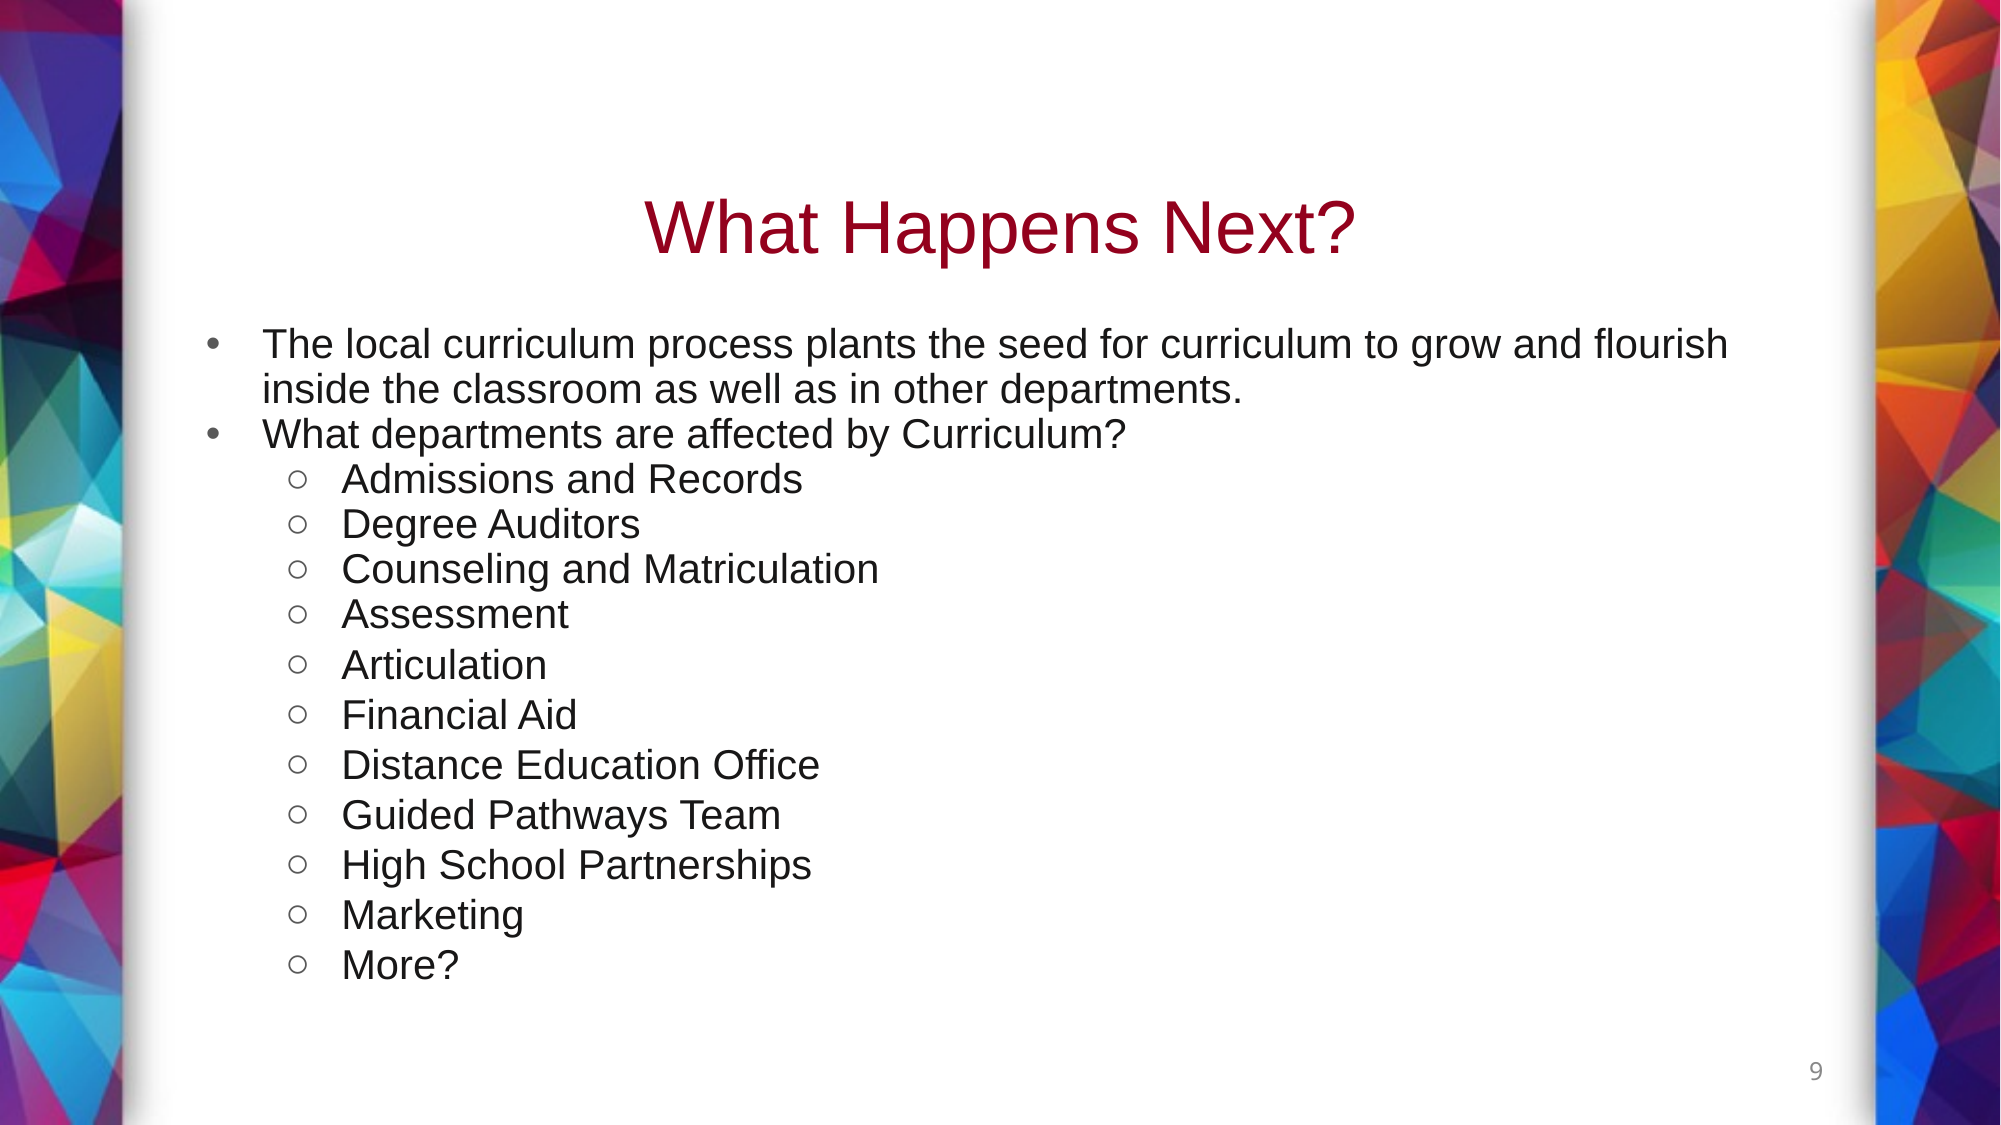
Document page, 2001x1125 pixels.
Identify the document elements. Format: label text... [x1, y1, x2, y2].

list The local curriculum process plants the seed for curriculum to grow and flourish inside the classroom as well as in other departments. What departments are affected by Curriculum? Admissions and Records Degree Auditors Counseling and Matriculation Assessment Articulation Financial Aid Distance Education Office Guided Pathways Team High School Partnerships Marketing More? [176, 315, 1827, 1029]
title What Happens Next? [176, 59, 1827, 278]
